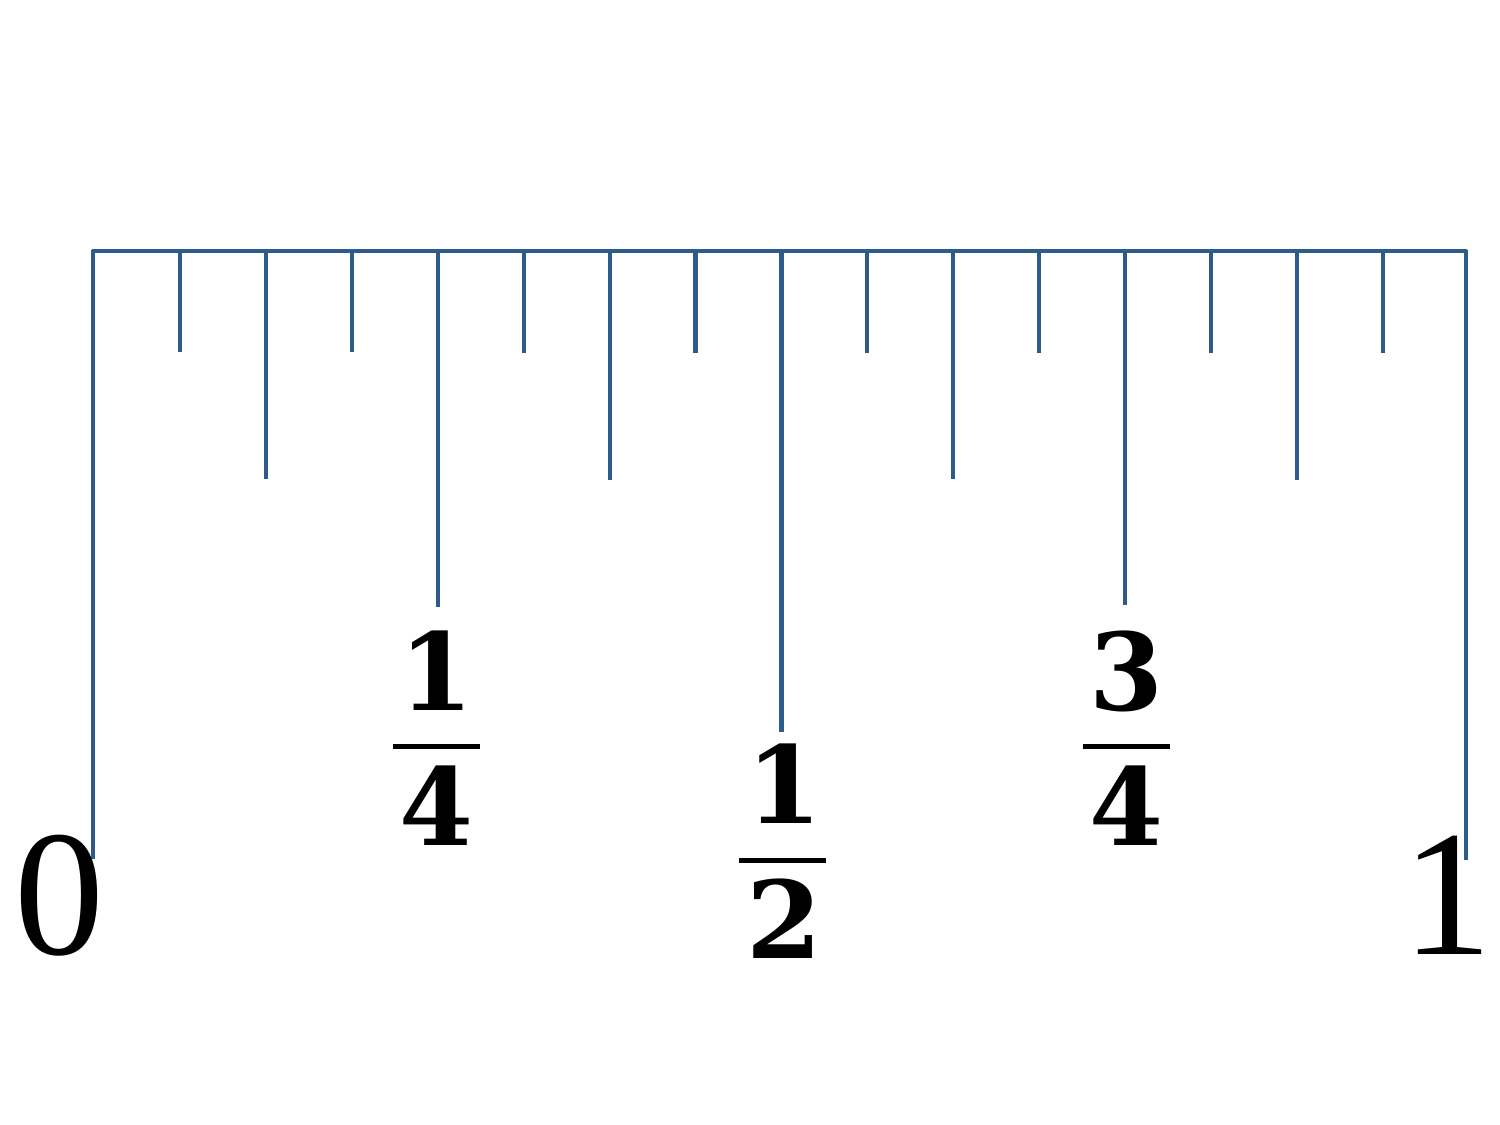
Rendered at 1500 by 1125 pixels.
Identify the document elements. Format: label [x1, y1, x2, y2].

text_box [0, 249, 1500, 1000]
